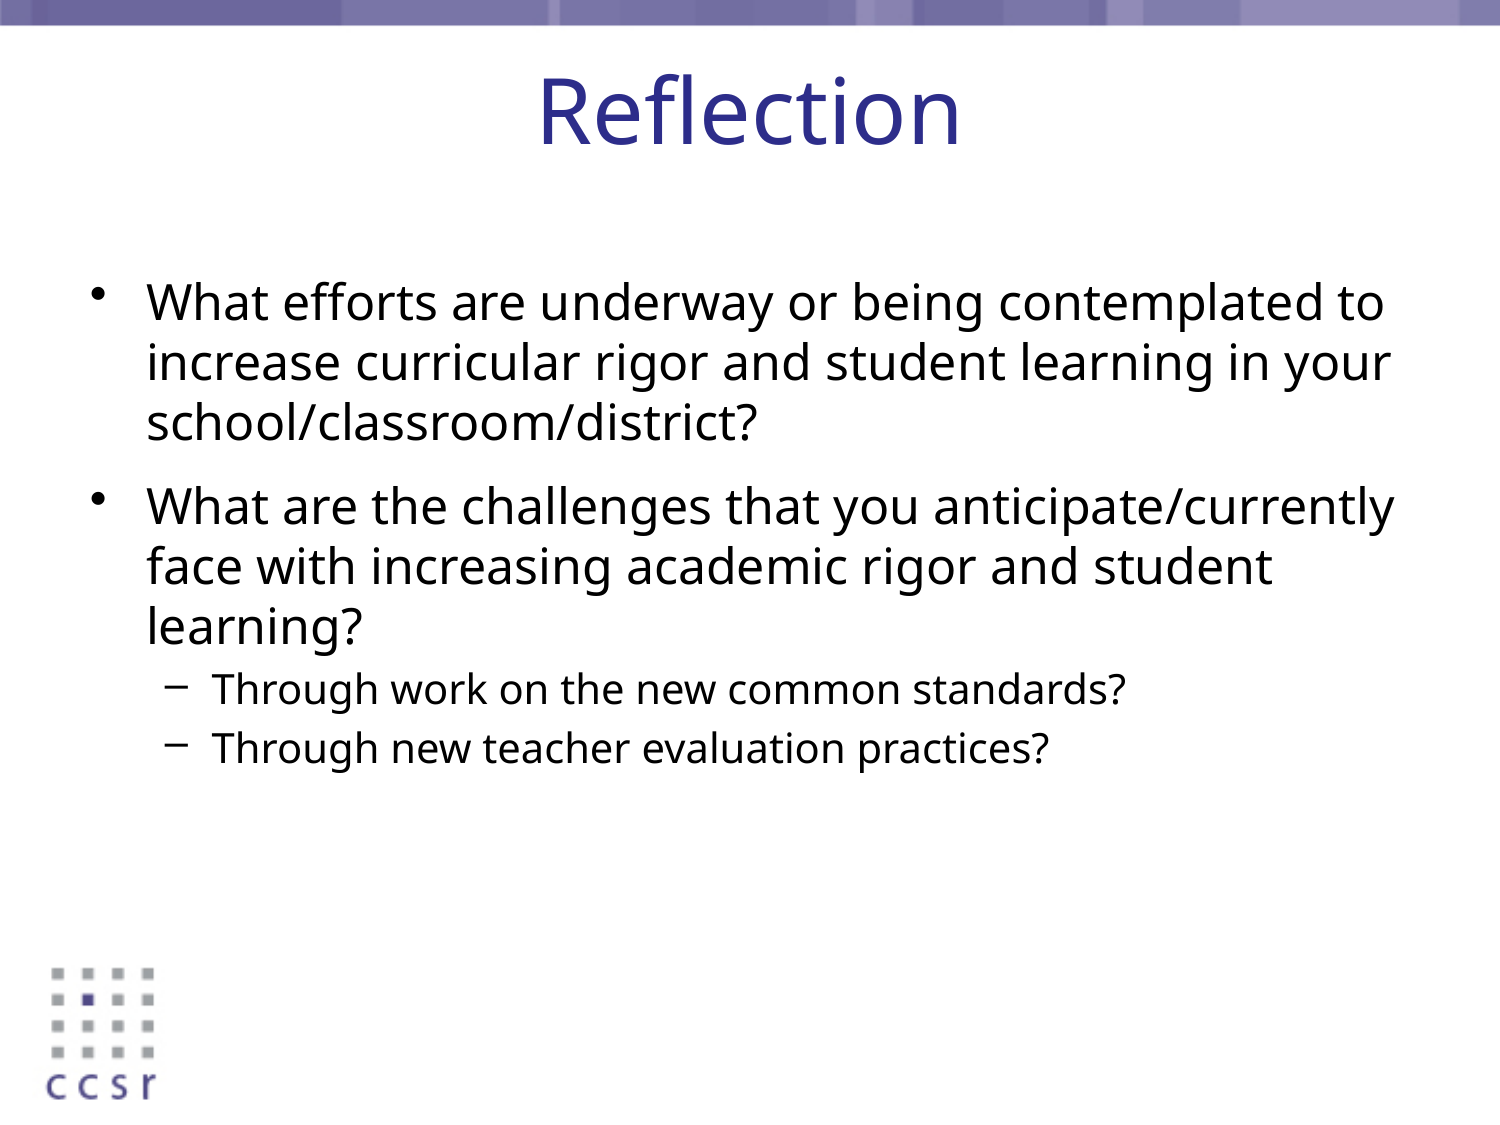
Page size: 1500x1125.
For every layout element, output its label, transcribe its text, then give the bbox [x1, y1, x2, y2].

picture [0, 0, 1500, 1125]
title Reflection [75, 45, 1425, 233]
list What efforts are underway or being contemplated to increase curricular rigor and student learning in your school/classroom/district? What are the challenges that you anticipate/currently face with increasing academic rigor and student learning? Through work on the new common standards? Through new teacher evaluation practices? [75, 262, 1425, 1005]
